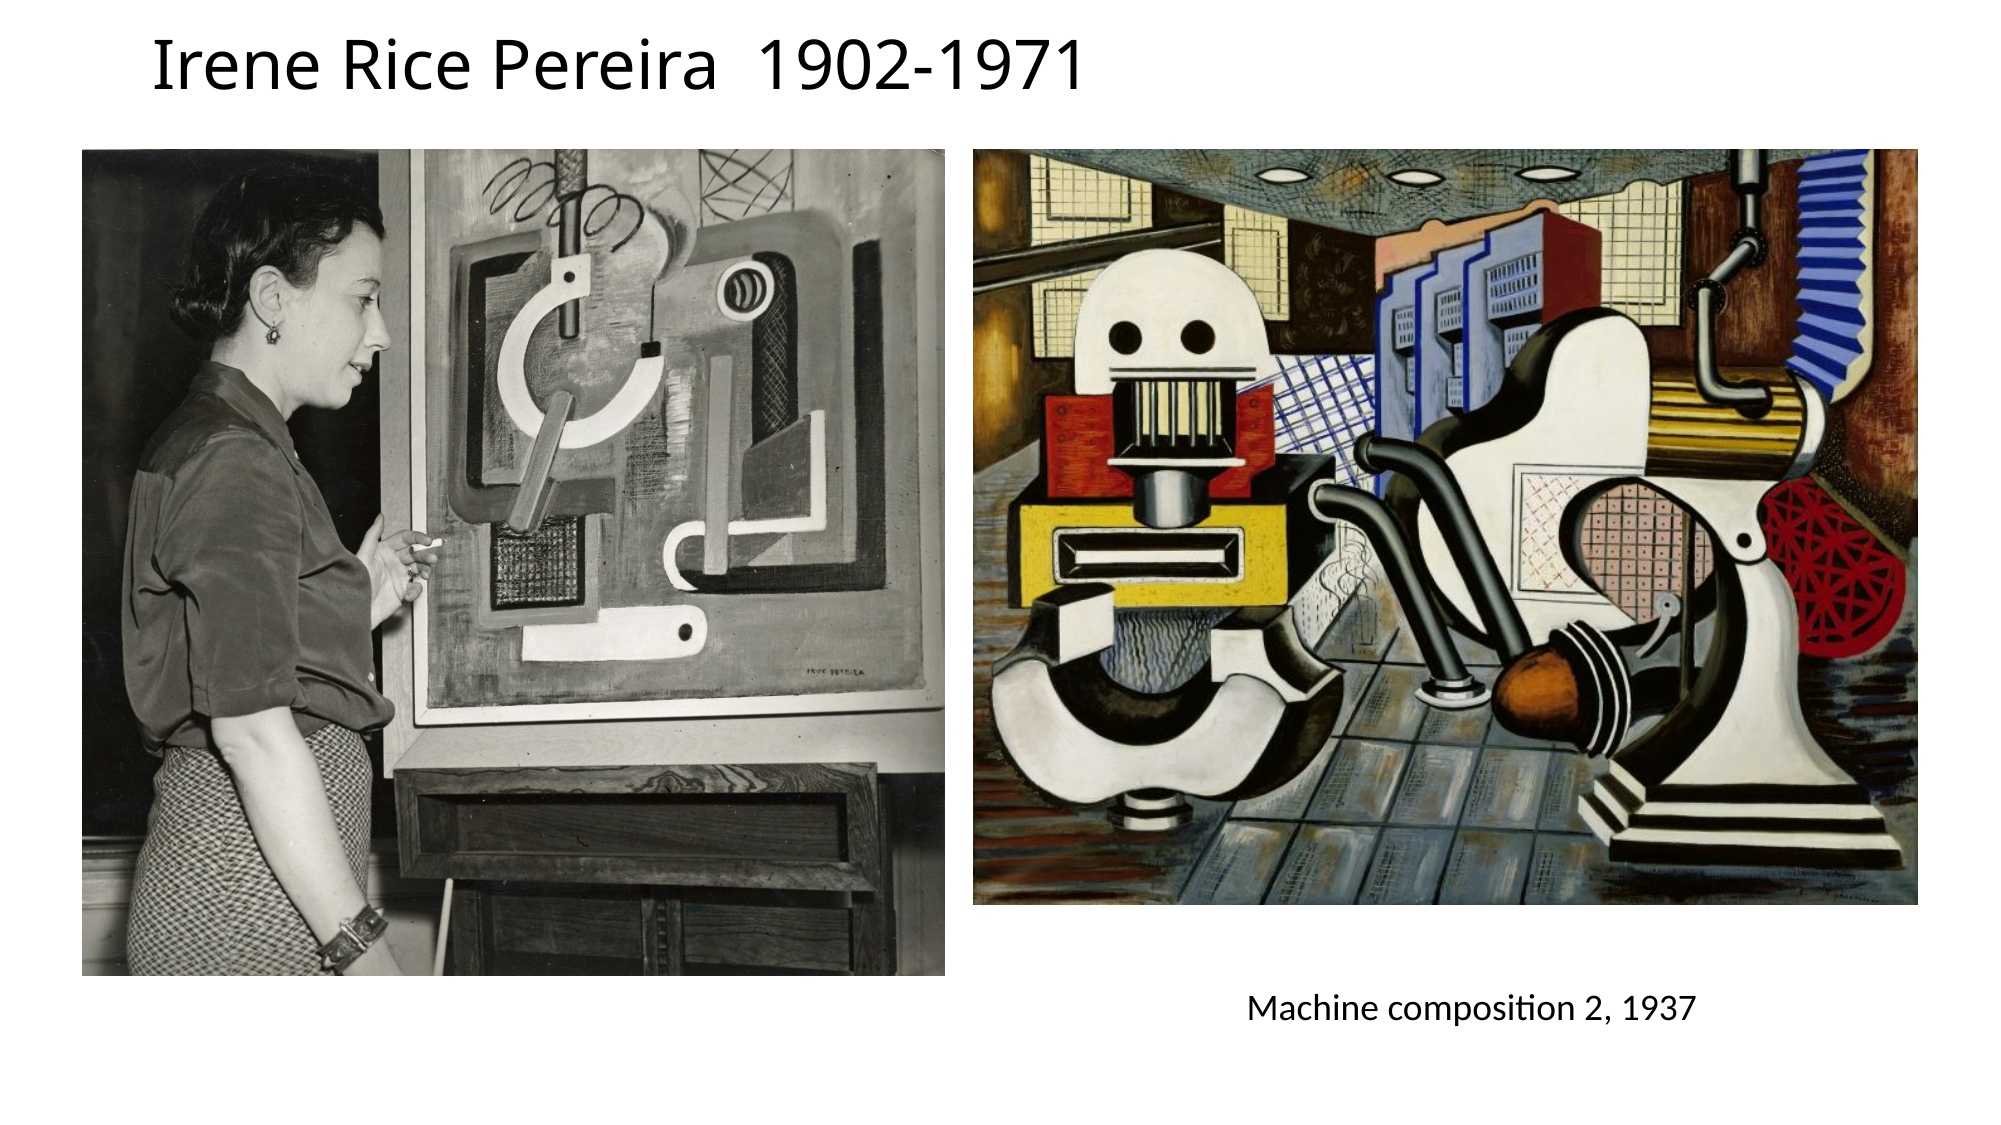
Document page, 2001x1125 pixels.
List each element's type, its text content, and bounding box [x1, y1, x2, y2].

title Irene Rice Pereira 1902-1971 [137, 22, 1863, 112]
text_box Machine composition 2, 1937 [1231, 975, 1832, 1036]
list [82, 149, 945, 976]
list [973, 149, 1918, 905]
